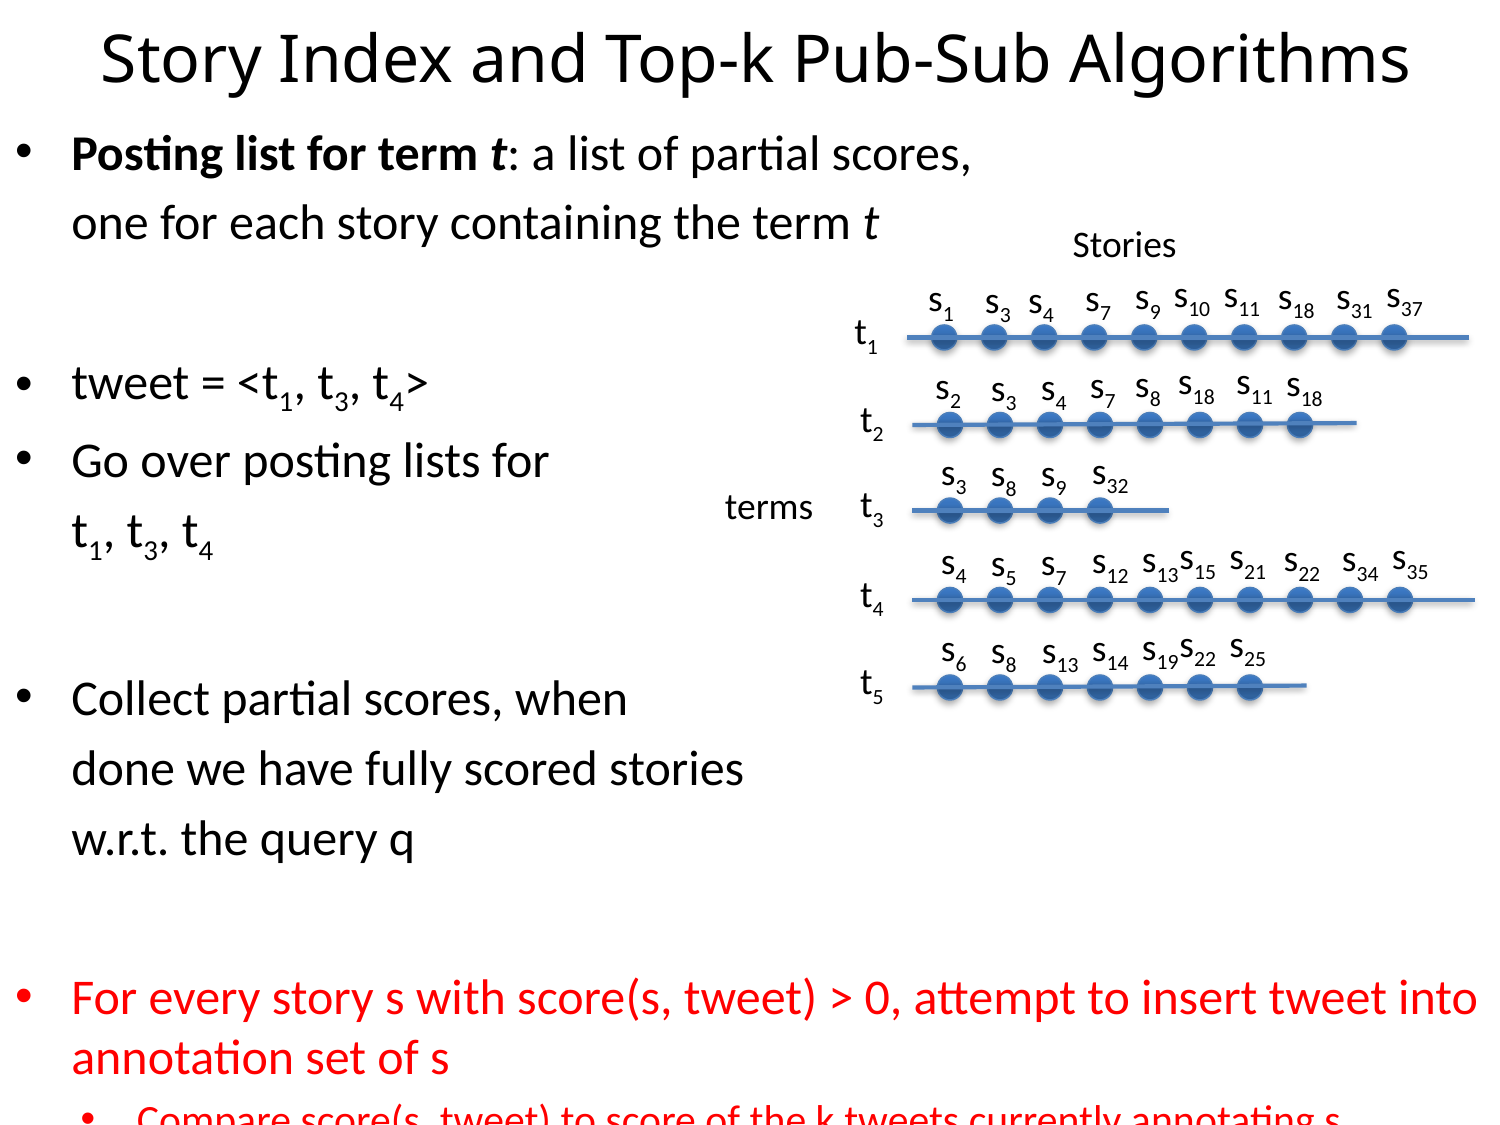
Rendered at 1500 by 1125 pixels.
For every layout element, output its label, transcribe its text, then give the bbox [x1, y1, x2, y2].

list Posting list for term t: a list of partial scores, one for each story containing the term t tweet = <t1, t3, t4> Go over posting lists for t1, t3, t4 Collect partial scores, when done we have fully scored stories w.r.t. the query q For every story s with score(s, tweet) > 0, attempt to insert tweet into annotation set of s Compare score(s, tweet) to score of the k tweets currently annotating s [0, 112, 1500, 1125]
text_box Stories [1057, 212, 1192, 260]
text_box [843, 524, 1476, 624]
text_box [843, 439, 1170, 524]
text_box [843, 612, 1307, 711]
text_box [843, 355, 1357, 449]
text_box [838, 262, 1470, 361]
title Story Index and Top-k Pub-Sub Algorithms [62, 0, 1450, 112]
text_box terms [709, 474, 829, 535]
